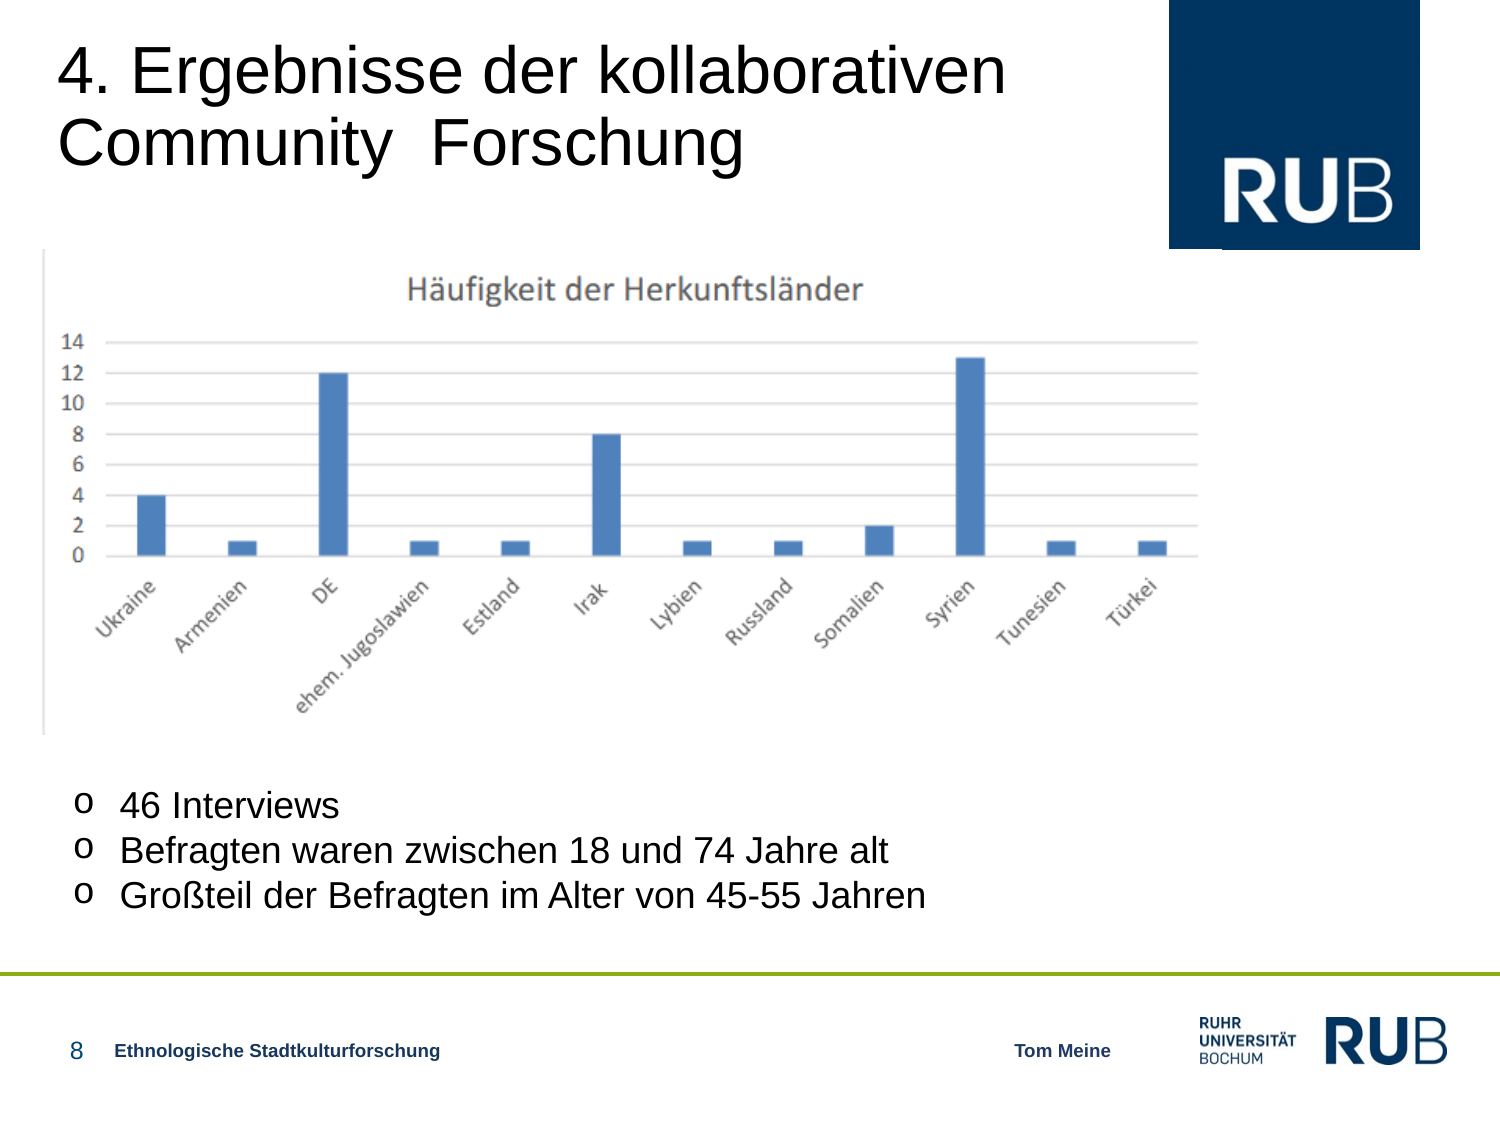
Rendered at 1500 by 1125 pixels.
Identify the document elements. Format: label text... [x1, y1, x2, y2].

picture [1200, 1017, 1447, 1065]
text_box 46 Interviews Befragten waren zwischen 18 und 74 Jahre alt Großteil der Befragten im Alter von 45-55 Jahren [57, 773, 953, 924]
picture [42, 0, 1420, 735]
slide_number 8 [0, 1018, 85, 1080]
footer Ethnologische Stadtkulturforschung Tom Meine [114, 1020, 1170, 1081]
title 4. Ergebnisse der kollaborativen Community Forschung [42, 0, 1169, 217]
